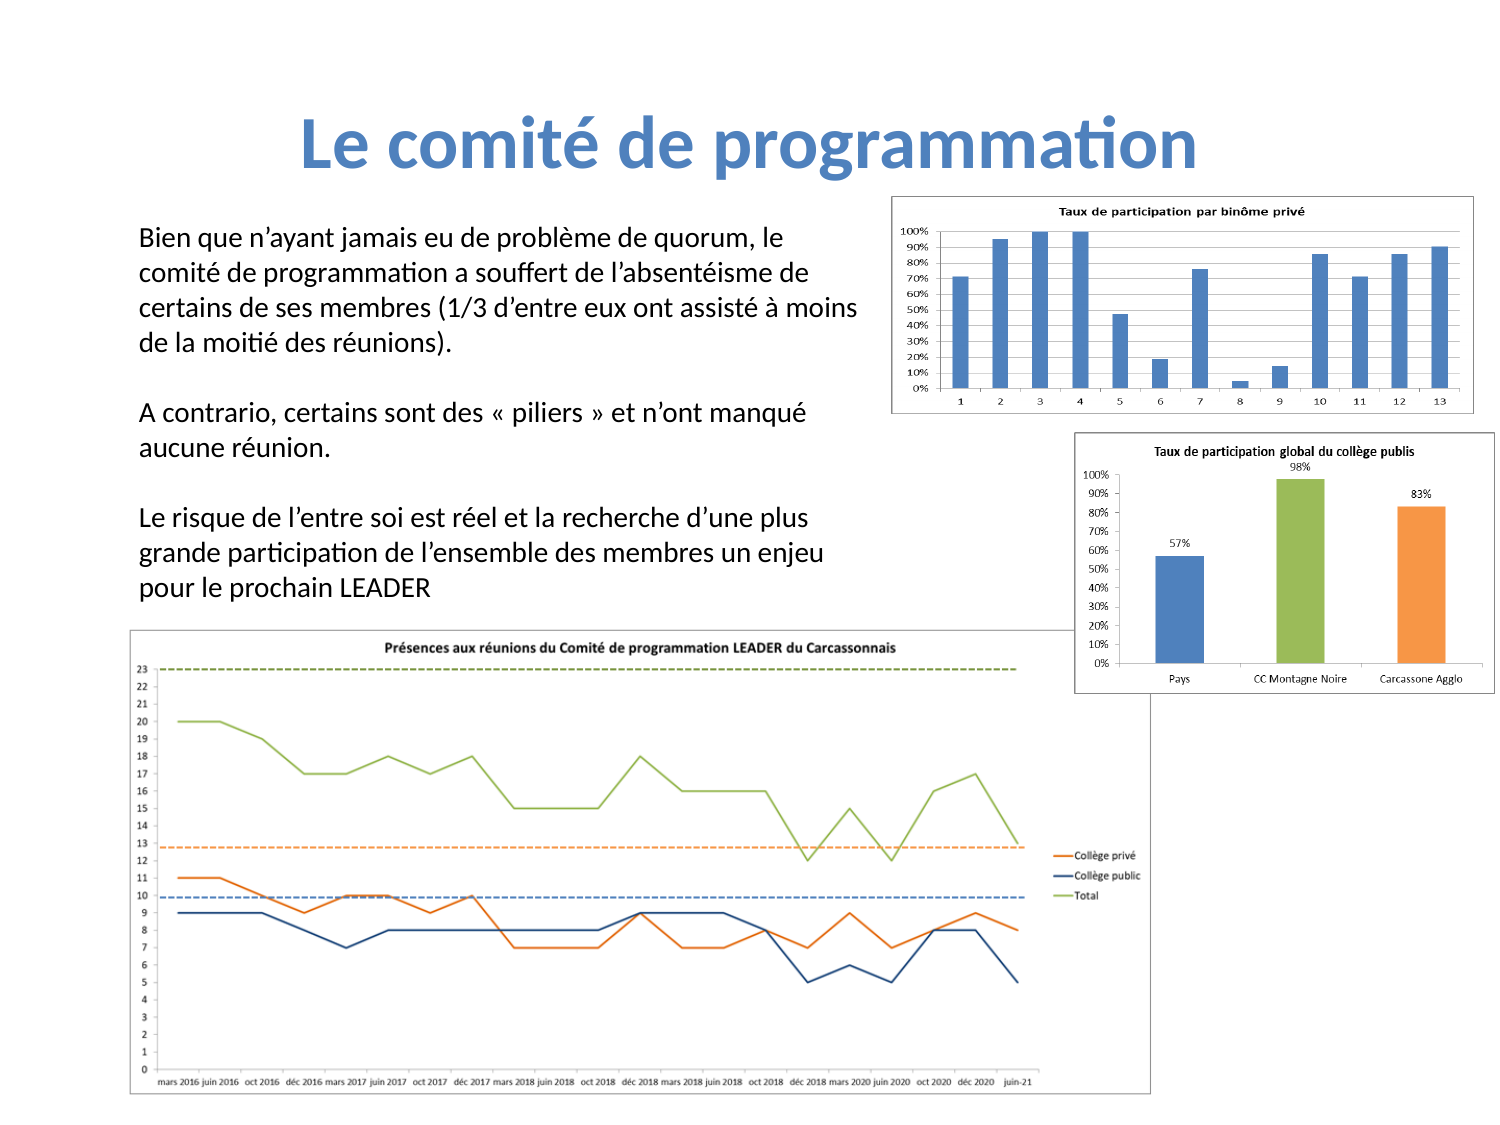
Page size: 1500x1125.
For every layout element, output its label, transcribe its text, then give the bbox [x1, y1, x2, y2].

picture [891, 196, 1474, 414]
text_box Bien que n’ayant jamais eu de problème de quorum, le comité de programmation a souffert de l’absentéisme de certains de ses membres (1/3 d’entre eux ont assisté à moins de la moitié des réunions). A contrario, certains sont des « piliers » et n’ont manqué aucune réunion. Le risque de l’entre soi est réel et la recherche d’une plus grande participation de l’ensemble des membres un enjeu pour le prochain LEADER [123, 211, 874, 611]
title Le comité de programmation [75, 45, 1425, 233]
picture [123, 432, 1495, 1118]
